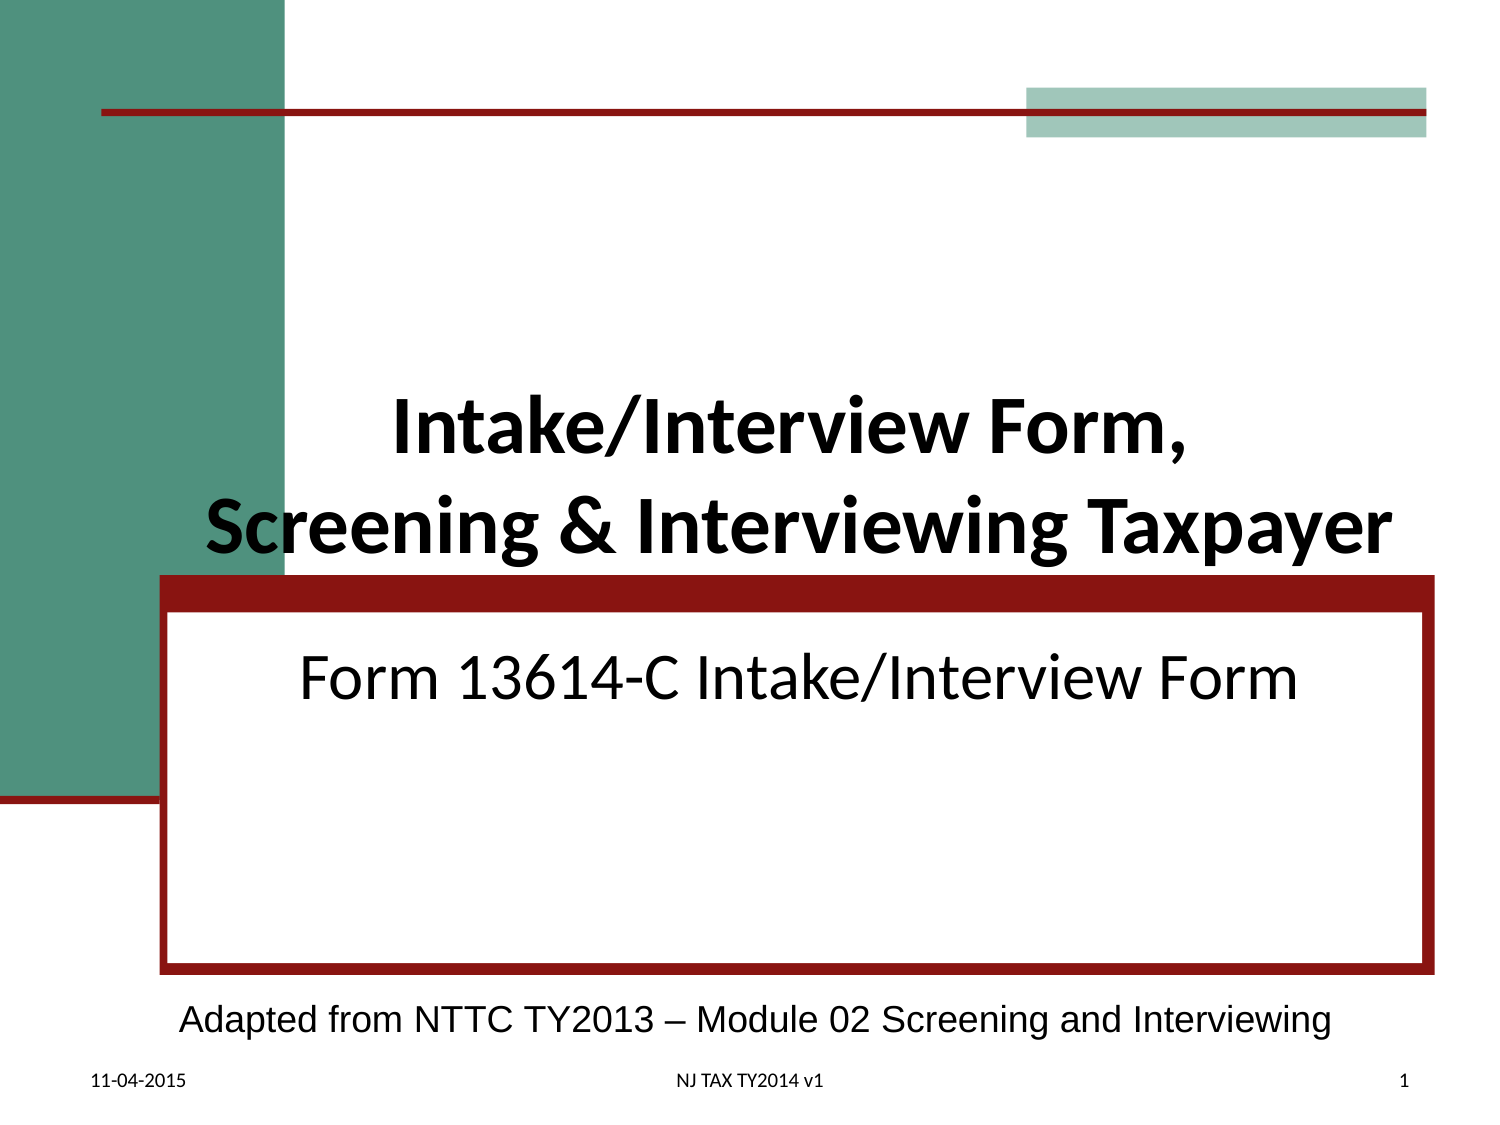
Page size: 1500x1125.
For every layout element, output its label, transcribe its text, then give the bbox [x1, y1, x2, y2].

subtitle Form 13614-C Intake/Interview Form [187, 624, 1413, 950]
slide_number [74, 1049, 401, 1100]
slide_number 1 [1112, 1049, 1425, 1100]
footer NJ TAX TY2014 v1 [496, 1050, 1004, 1100]
title Intake/Interview Form, Screening & Interviewing Taxpayer [162, 349, 1438, 591]
text_box Adapted from NTTC TY2013 – Module 02 Screening and Interviewing [164, 987, 1348, 1048]
